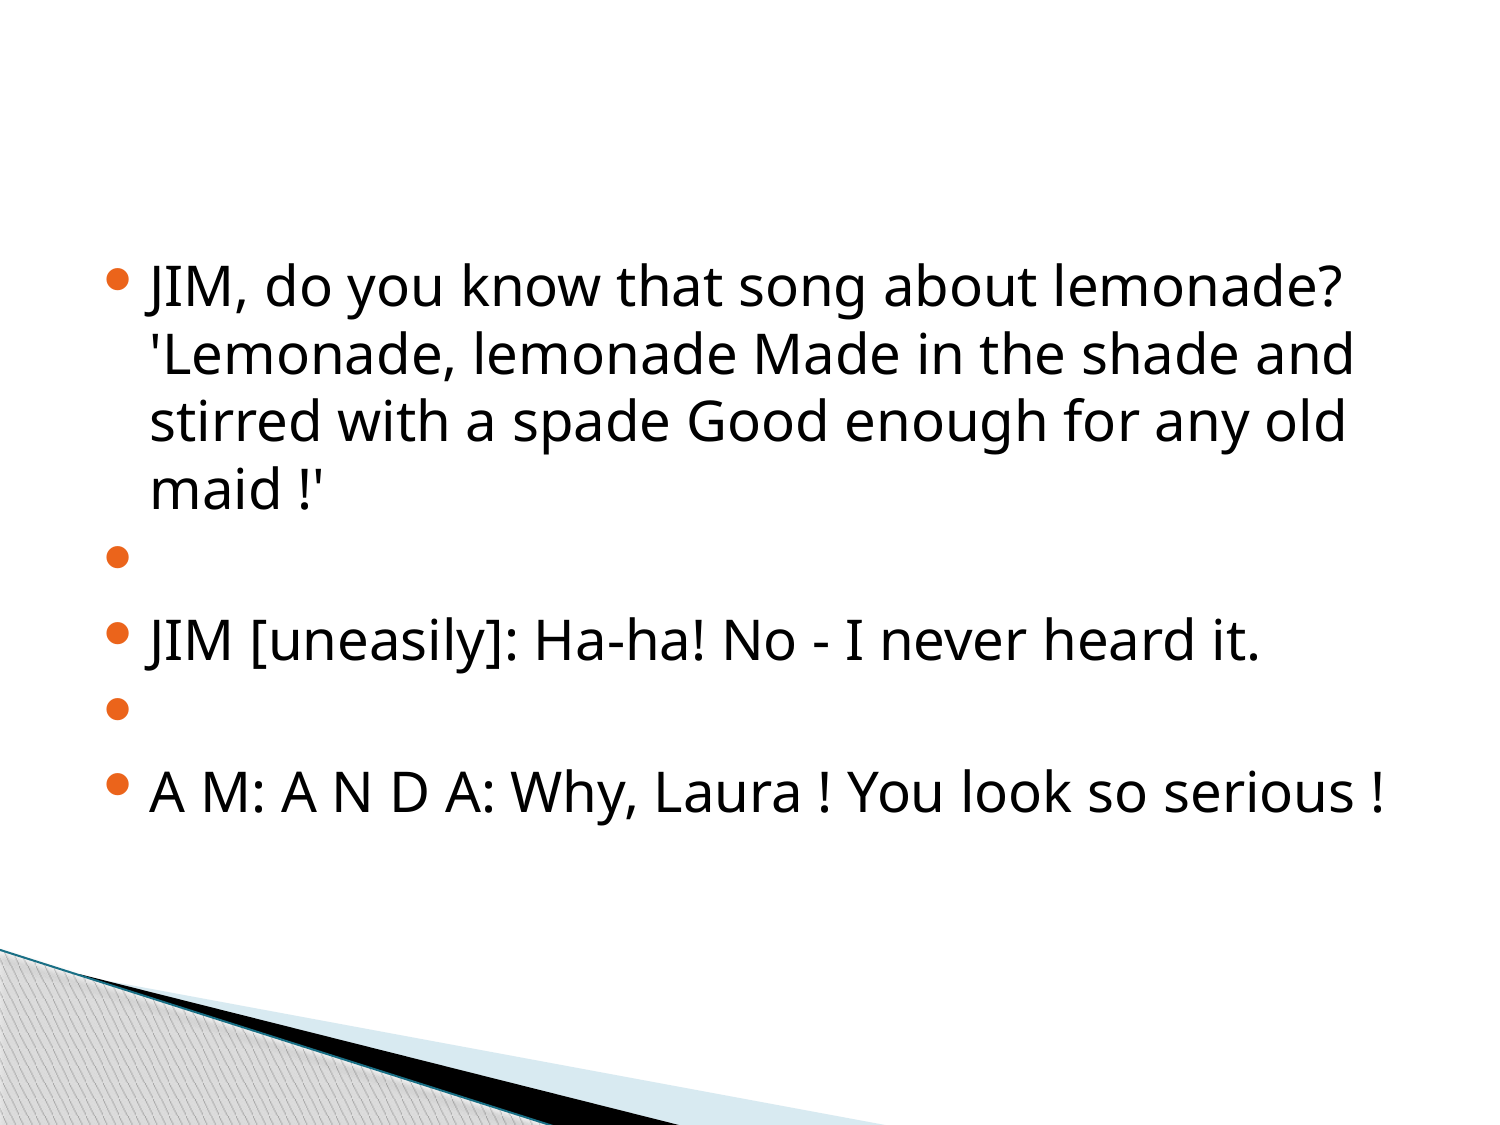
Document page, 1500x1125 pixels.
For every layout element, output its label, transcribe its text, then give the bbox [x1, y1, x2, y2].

list JIM, do you know that song about lemonade? 'Lemonade, lemonade Made in the shade and stirred with a spade Good enough for any old maid !' JIM [uneasily]: Ha-ha! No - I never heard it. A M: A N D A: Why, Laura ! You look so serious ! [75, 243, 1425, 986]
